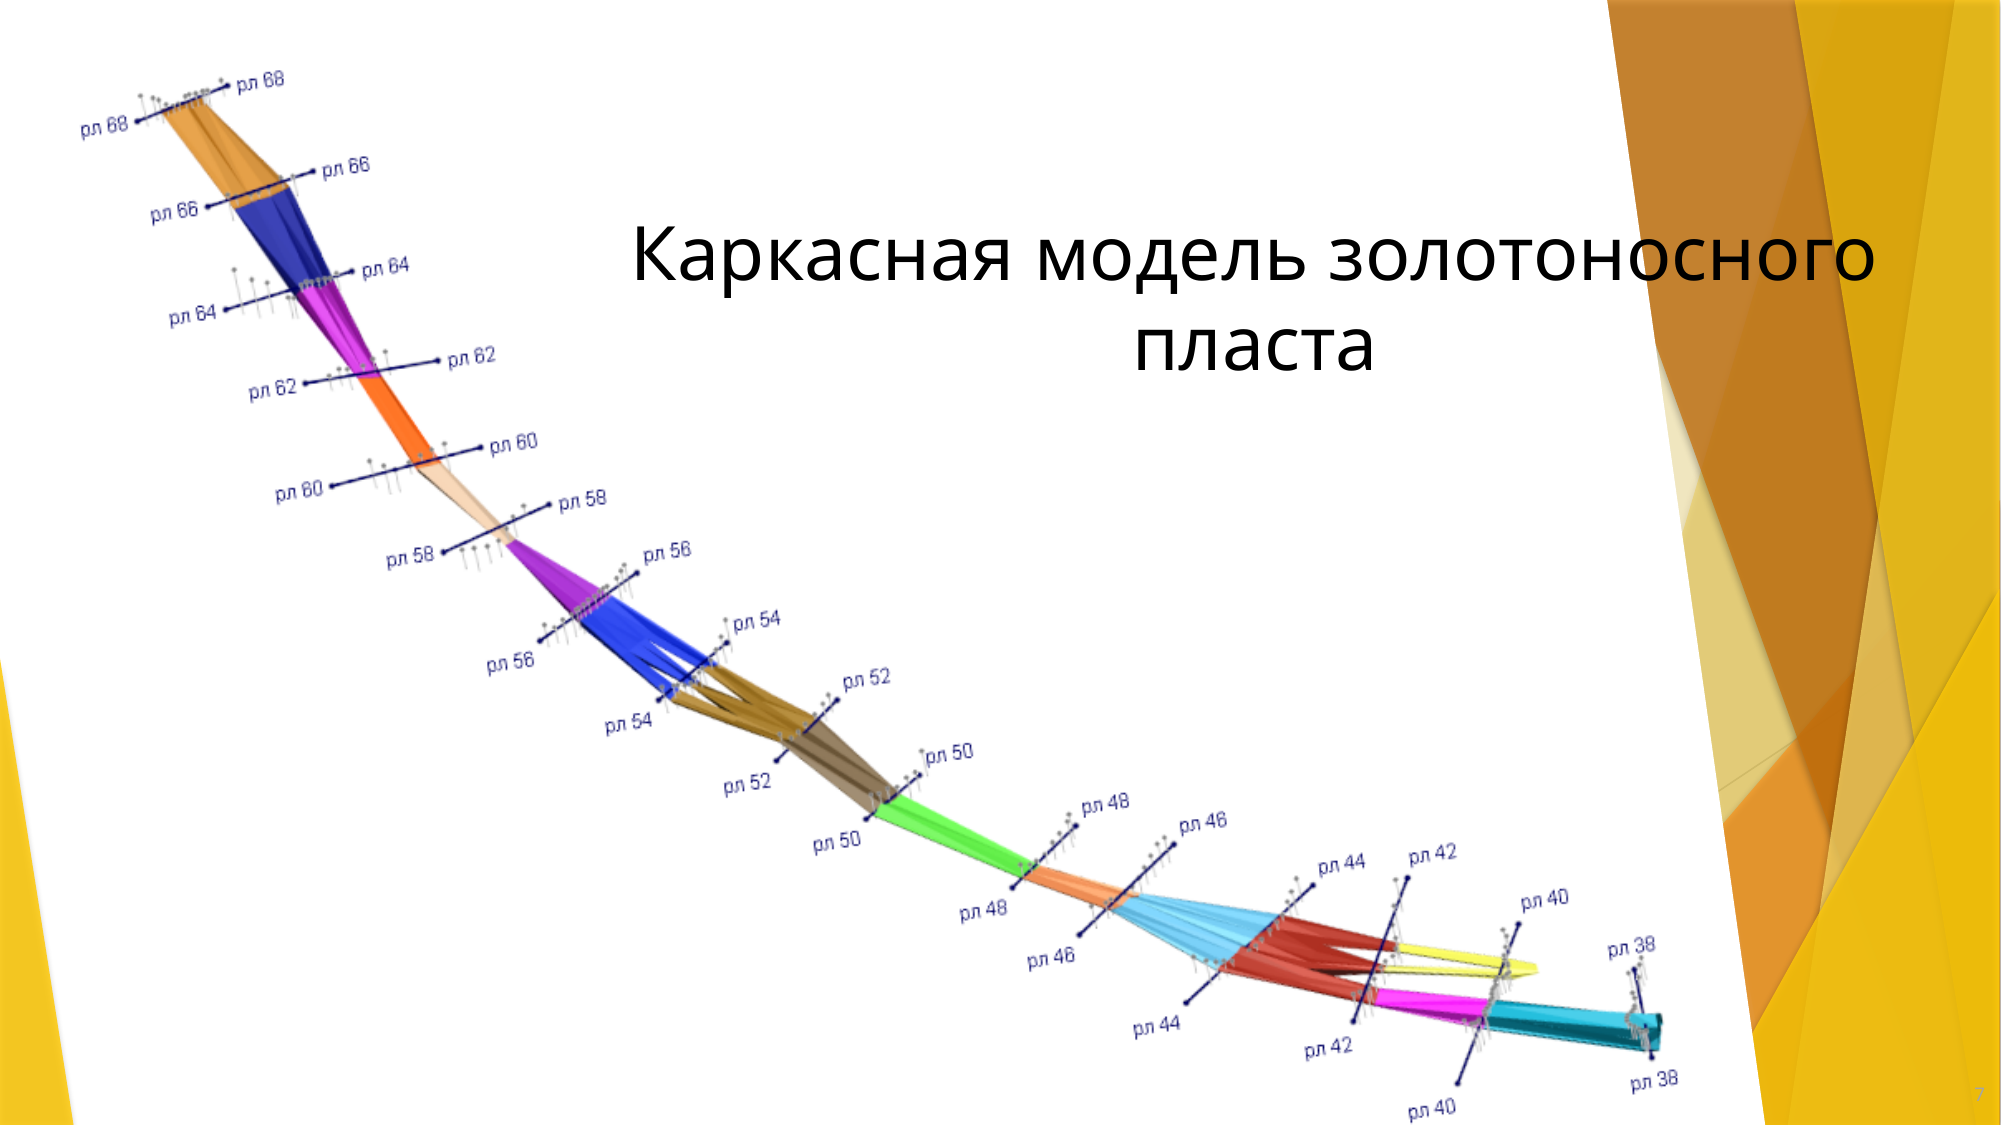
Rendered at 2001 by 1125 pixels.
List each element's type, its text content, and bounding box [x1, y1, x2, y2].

picture [30, 0, 1766, 1125]
slide_number 7 [1887, 1065, 2000, 1125]
title Каркасная модель золотоносного пласта [1693, 198, 1961, 415]
